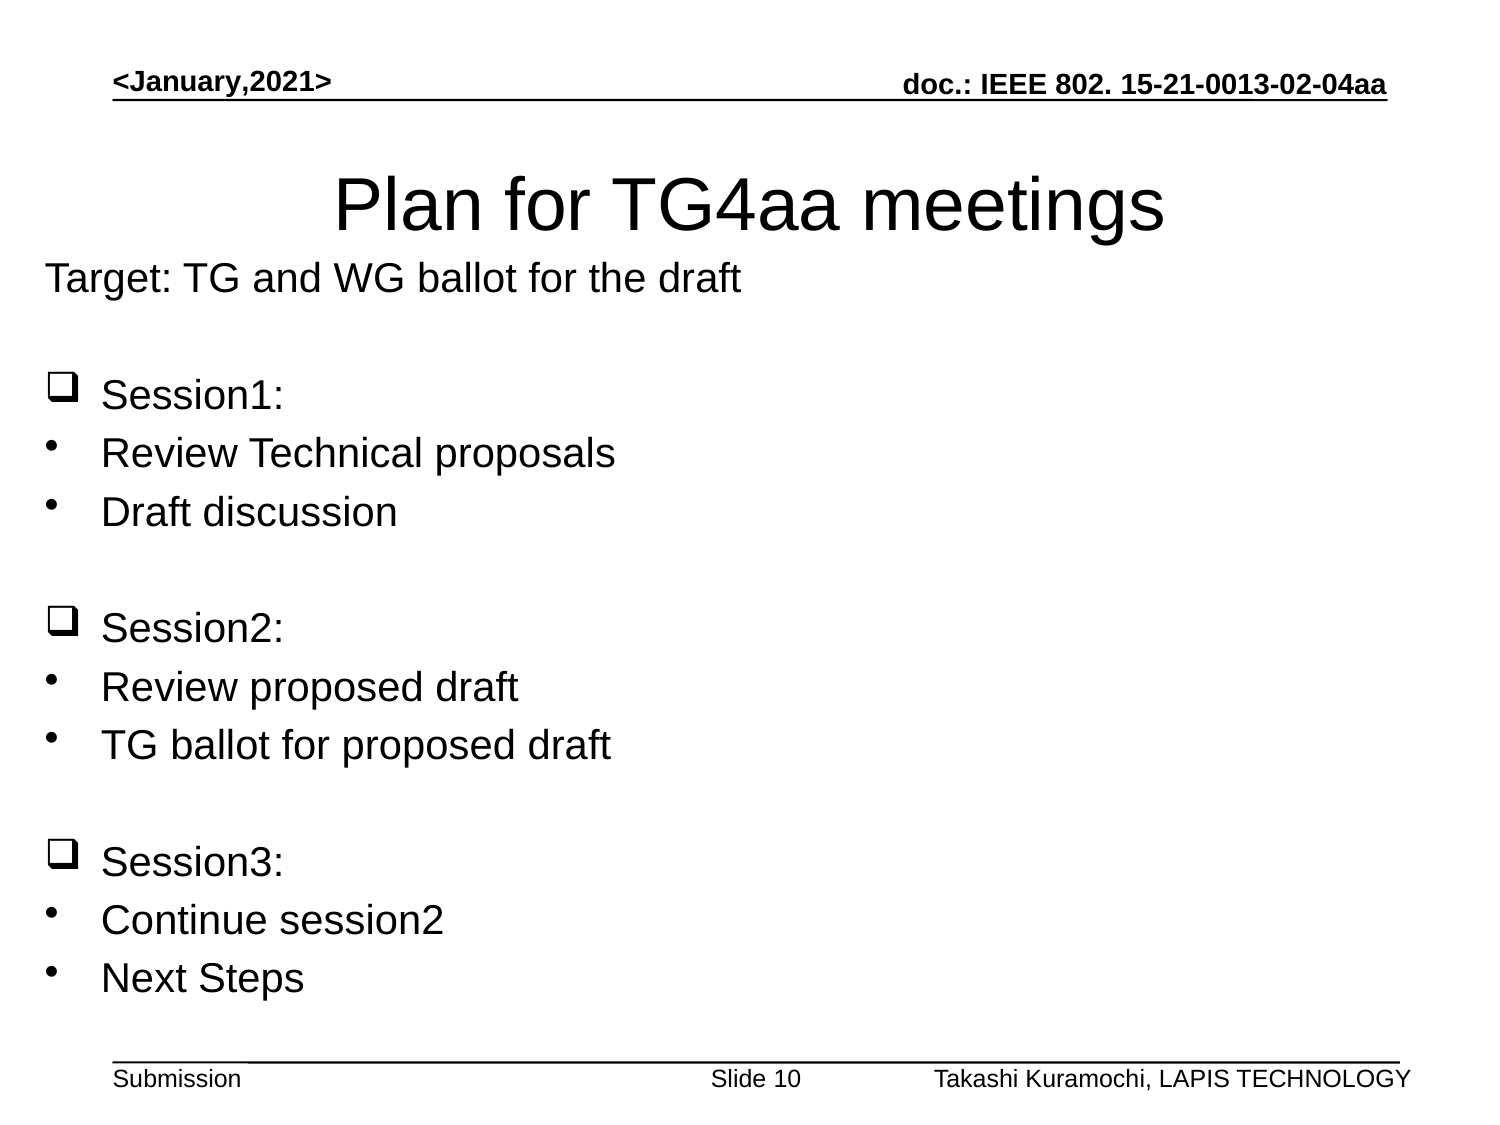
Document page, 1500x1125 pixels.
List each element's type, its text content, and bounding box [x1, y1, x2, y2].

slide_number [112, 0, 375, 98]
slide_number Slide 10 [709, 1062, 803, 1093]
footer Takashi Kuramochi, LAPIS TECHNOLOGY [820, 1062, 1413, 1125]
list Target: TG and WG ballot for the draft Session1: Review Technical proposals Draft discussion Session2: Review proposed draft TG ballot for proposed draft Session3: Continue session2 Next Steps [29, 243, 1471, 882]
title Plan for TG4aa meetings [112, 112, 1388, 243]
